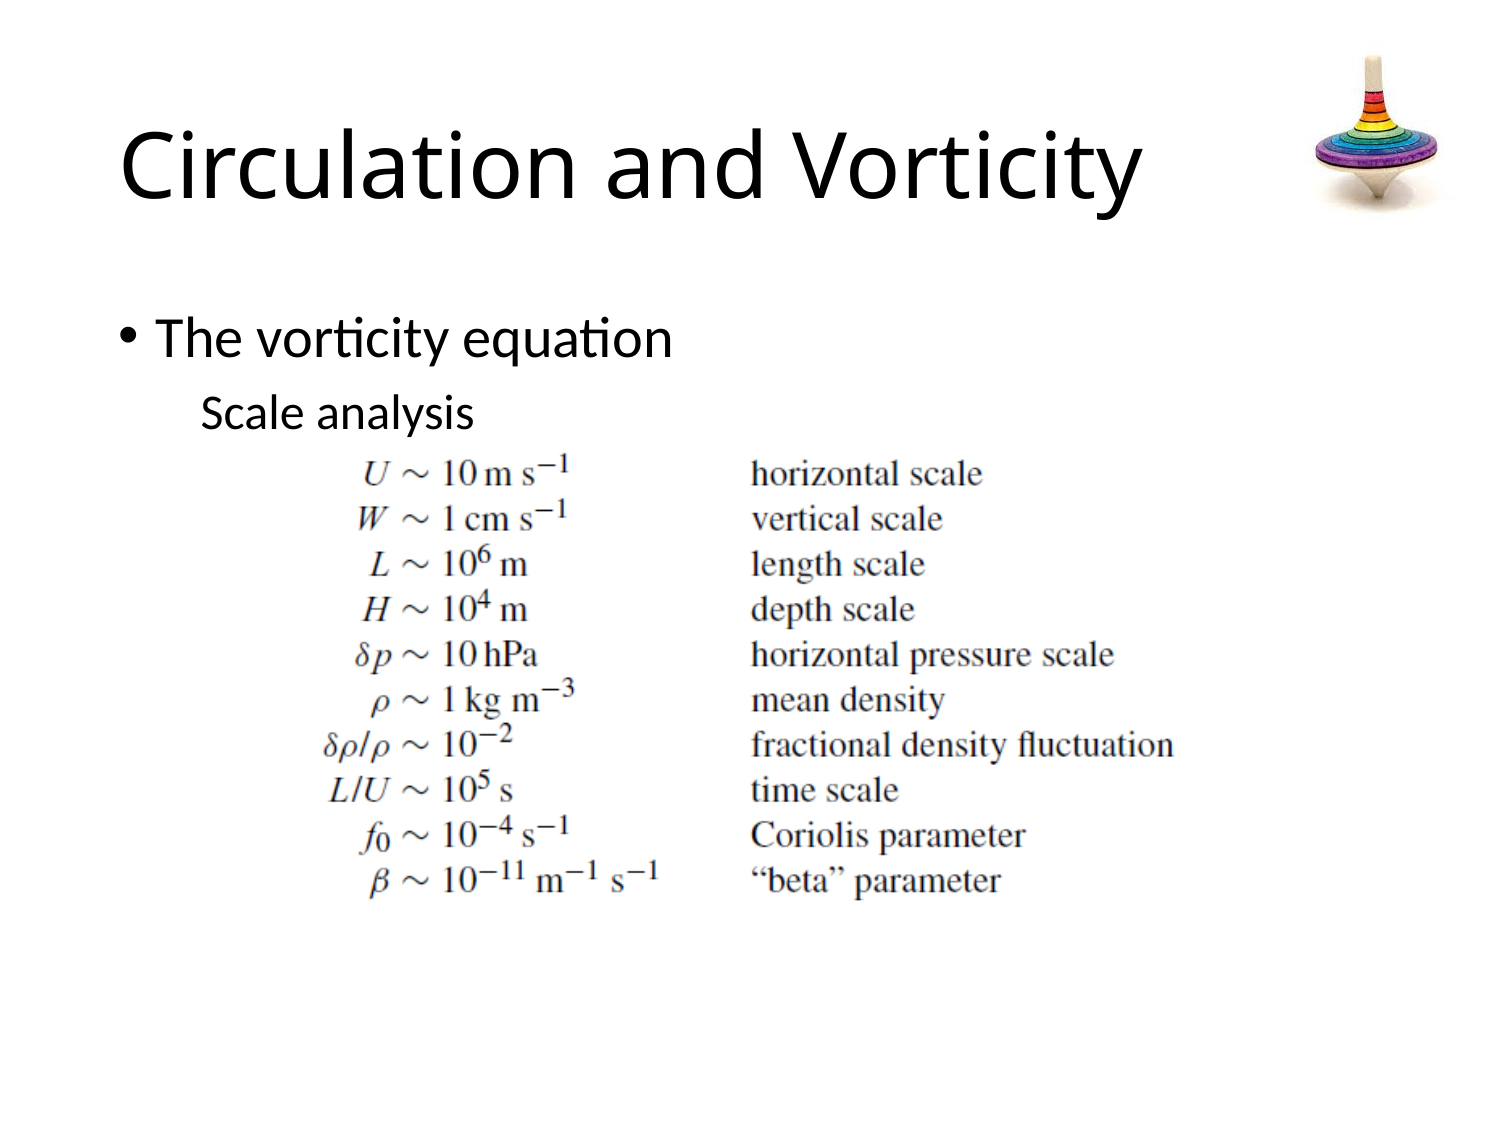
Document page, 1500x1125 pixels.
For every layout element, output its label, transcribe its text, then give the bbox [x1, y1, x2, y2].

picture [321, 447, 1178, 906]
title Circulation and Vorticity [103, 59, 1397, 278]
text_box Scale analysis [185, 371, 490, 447]
list The vorticity equation [103, 299, 1397, 1014]
picture [1273, 10, 1490, 227]
